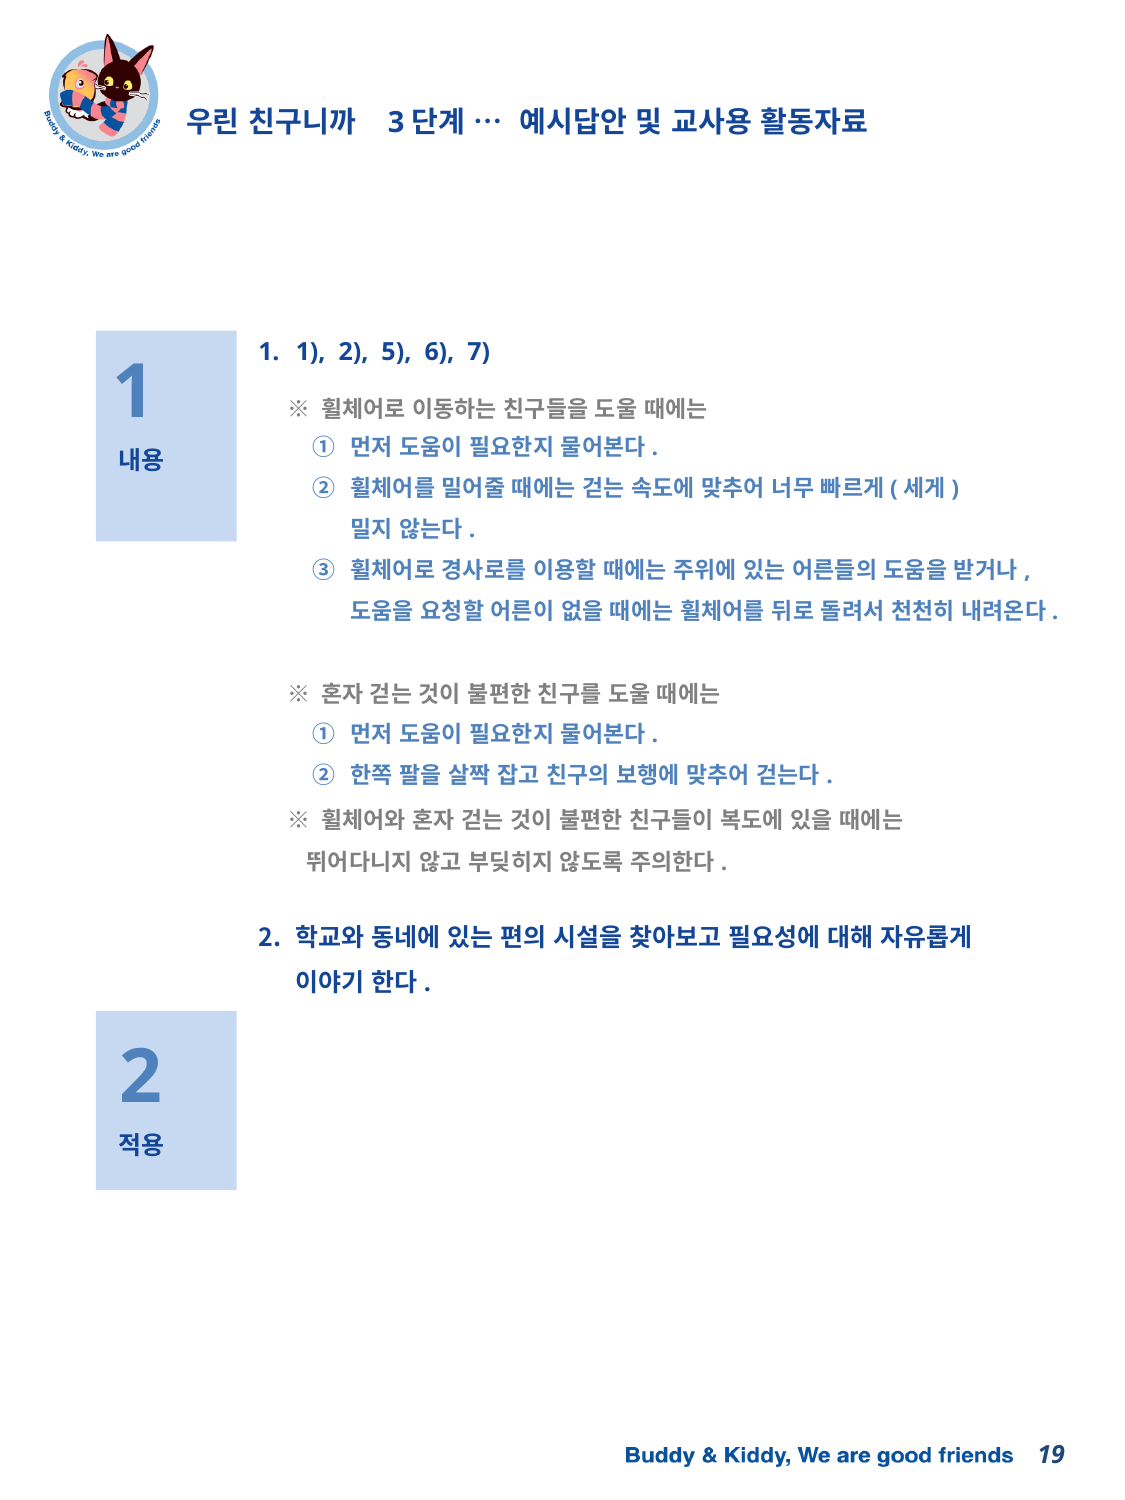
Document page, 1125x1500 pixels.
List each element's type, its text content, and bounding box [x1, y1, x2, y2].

text_box ※ 휠체어와 혼자 걷는 것이 불편한 친구들이 복도에 있을 때에는 뛰어다니지 않고 부딪히지 않도록 주의한다. [272, 784, 1017, 882]
picture [44, 34, 160, 157]
text_box 19 [1012, 1430, 1080, 1476]
picture [626, 1447, 1013, 1468]
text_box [89, 330, 237, 542]
text_box 먼저 도움이 필요한지 물어본다. 한쪽 팔을 살짝 잡고 친구의 보행에 맞추어 걷는다. [298, 698, 1100, 796]
text_box ※ 휠체어로 이동하는 친구들을 도울 때에는 [272, 373, 1017, 430]
text_box 우린 친구니까 3단계 … 예시답안 및 교사용 활동자료 [171, 78, 1013, 146]
text_box 먼저 도움이 필요한지 물어본다. 휠체어를 밀어줄 때에는 걷는 속도에 맞추어 너무 빠르게(세게) 밀지 않는다. 휠체어로 경사로를 이용할 때에는 주위에 있는 어른들의 도움을 받거나, 도움을 요청할 어른이 없을 때에는 휠체어를 뒤로 돌려서 천천히 내려온다. [298, 411, 1100, 632]
text_box 학교와 동네에 있는 편의 시설을 찾아보고 필요성에 대해 자유롭게 이야기 한다. [243, 898, 1100, 1004]
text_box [95, 1010, 237, 1191]
text_box 1), 2), 5), 6), 7) [243, 312, 1038, 373]
text_box ※ 혼자 걷는 것이 불편한 친구를 도울 때에는 [272, 658, 1017, 715]
